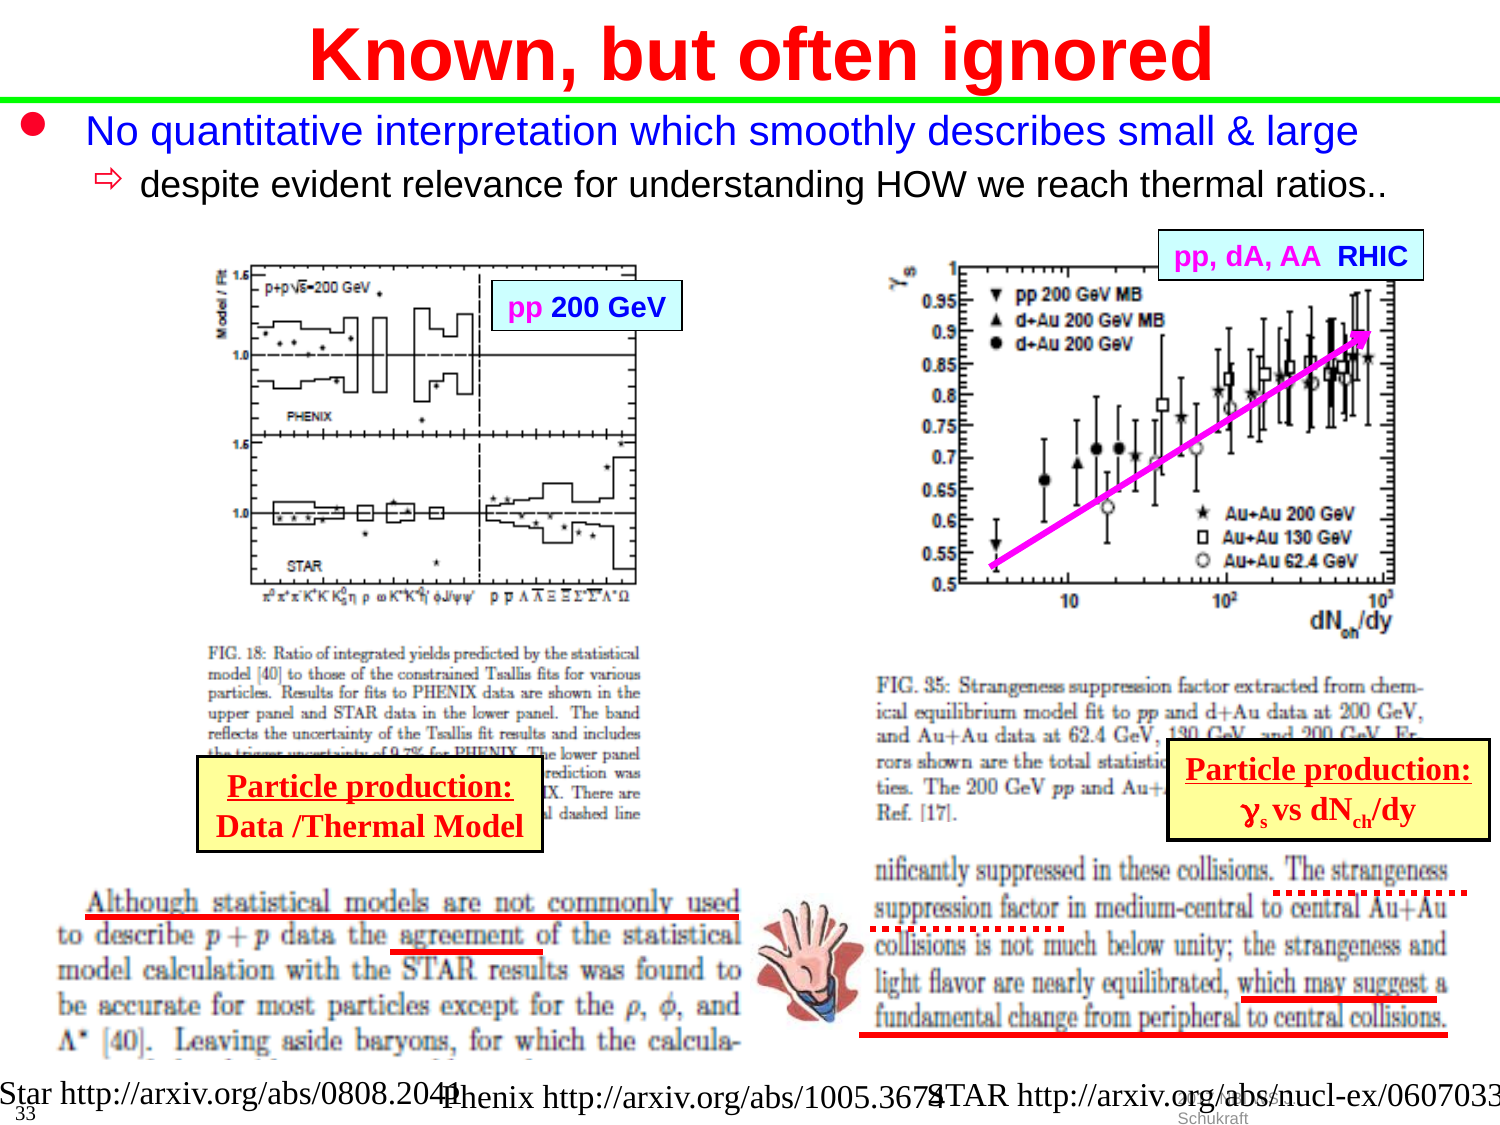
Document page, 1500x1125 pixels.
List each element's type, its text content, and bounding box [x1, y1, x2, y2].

picture [749, 892, 871, 1030]
text_box Particle production: gs vs dNch/dy [1482, 739, 1490, 841]
text_box Phenix http://arxiv.org/abs/1005.3674 [426, 1067, 962, 1123]
title Known, but often ignored [288, 7, 1237, 105]
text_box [989, 331, 1372, 568]
list No quantitative interpretation which smoothly describes small & large despite evident relevance for understanding HOW we reach thermal ratios.. [2, 101, 1500, 1067]
text_box Star http://arxiv.org/abs/0808.2041 [0, 1063, 426, 1119]
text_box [40, 255, 759, 1060]
text_box STAR http://arxiv.org/abs/nucl-ex/0607033 [911, 1066, 1500, 1121]
slide_number 33 [0, 1119, 113, 1125]
slide_number 2017 NBI WS J. Schukraft [1162, 1121, 1334, 1125]
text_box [847, 231, 1478, 1047]
